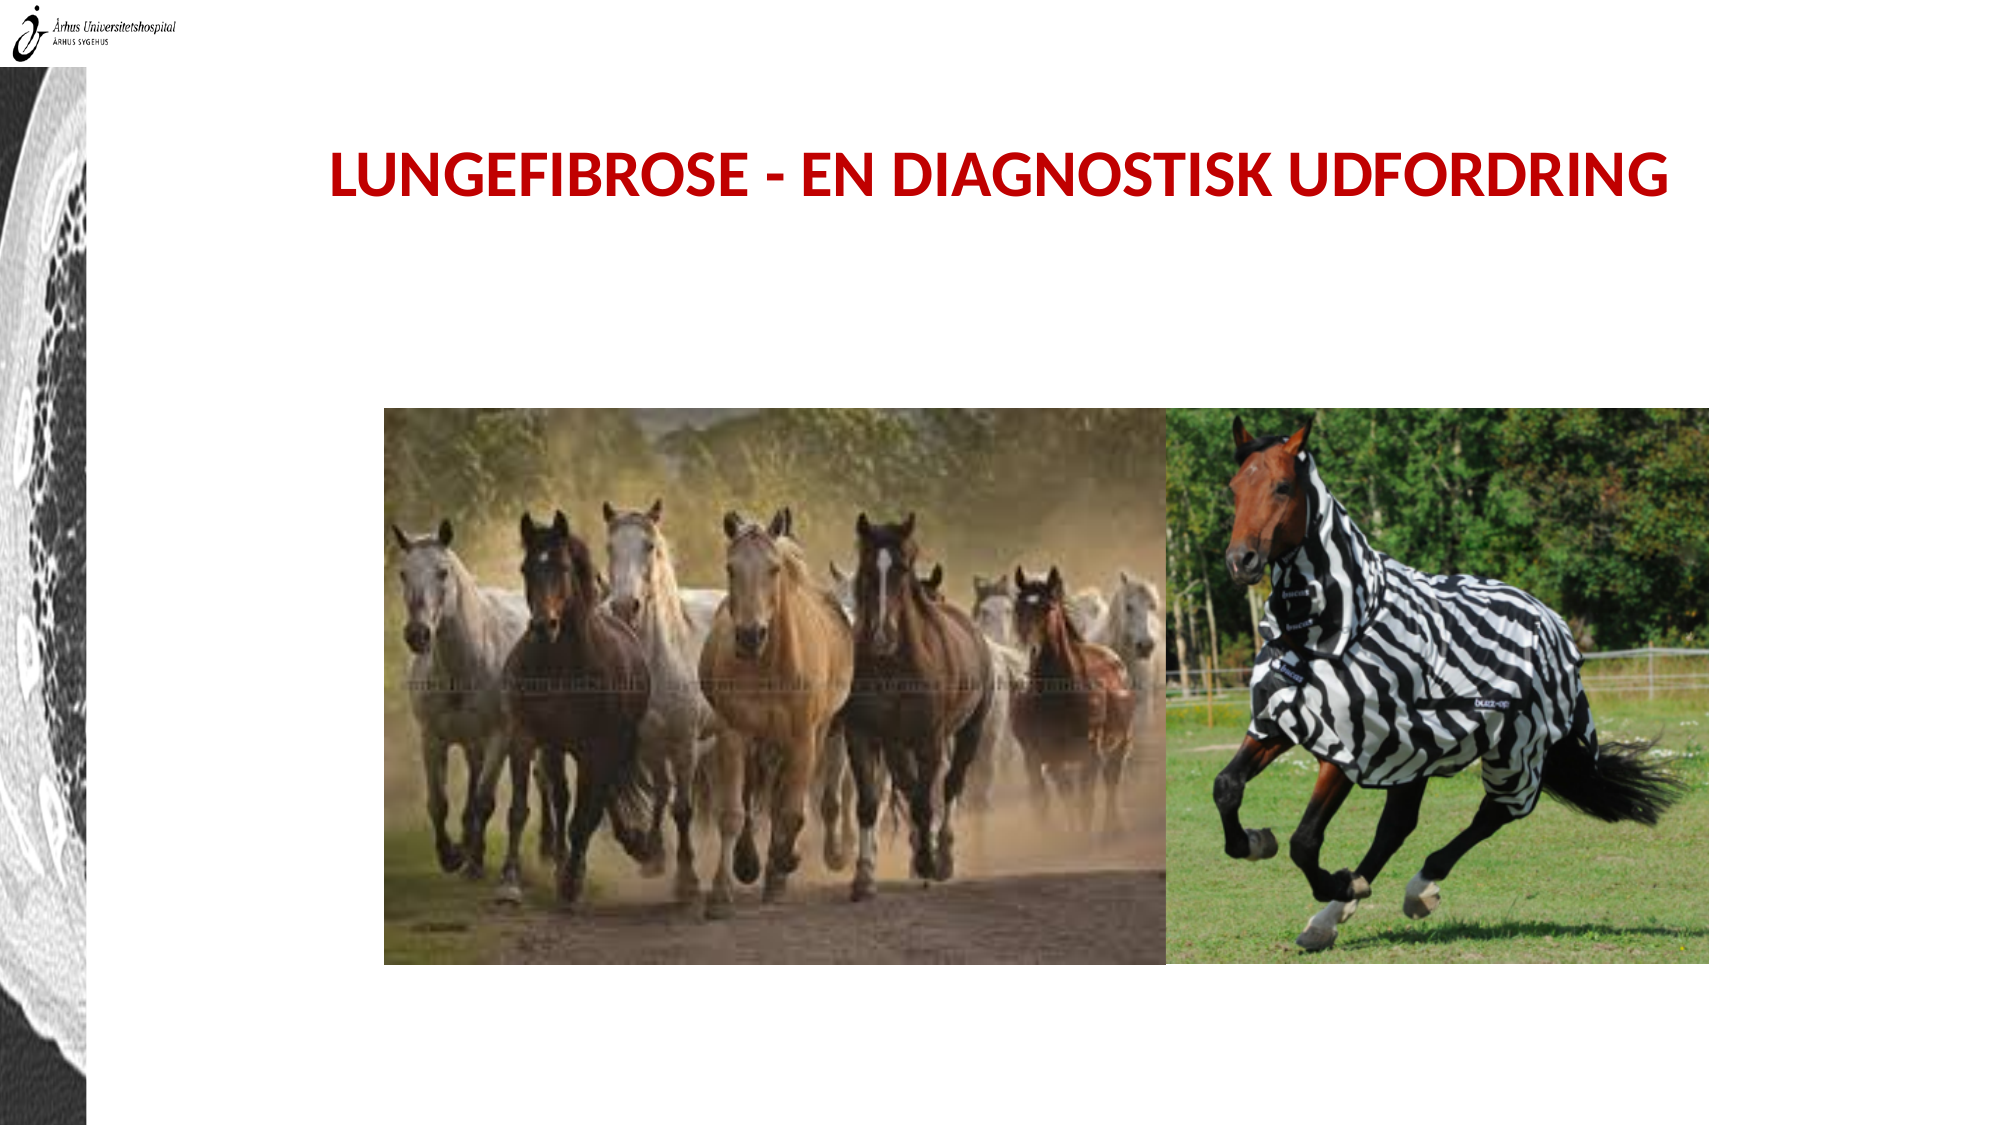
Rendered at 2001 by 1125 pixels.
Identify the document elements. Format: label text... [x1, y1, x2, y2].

title LUNGEFIBROSE - EN DIAGNOSTISK UDFORDRING [99, 75, 1900, 264]
picture [383, 408, 1709, 966]
picture [0, 0, 182, 1125]
